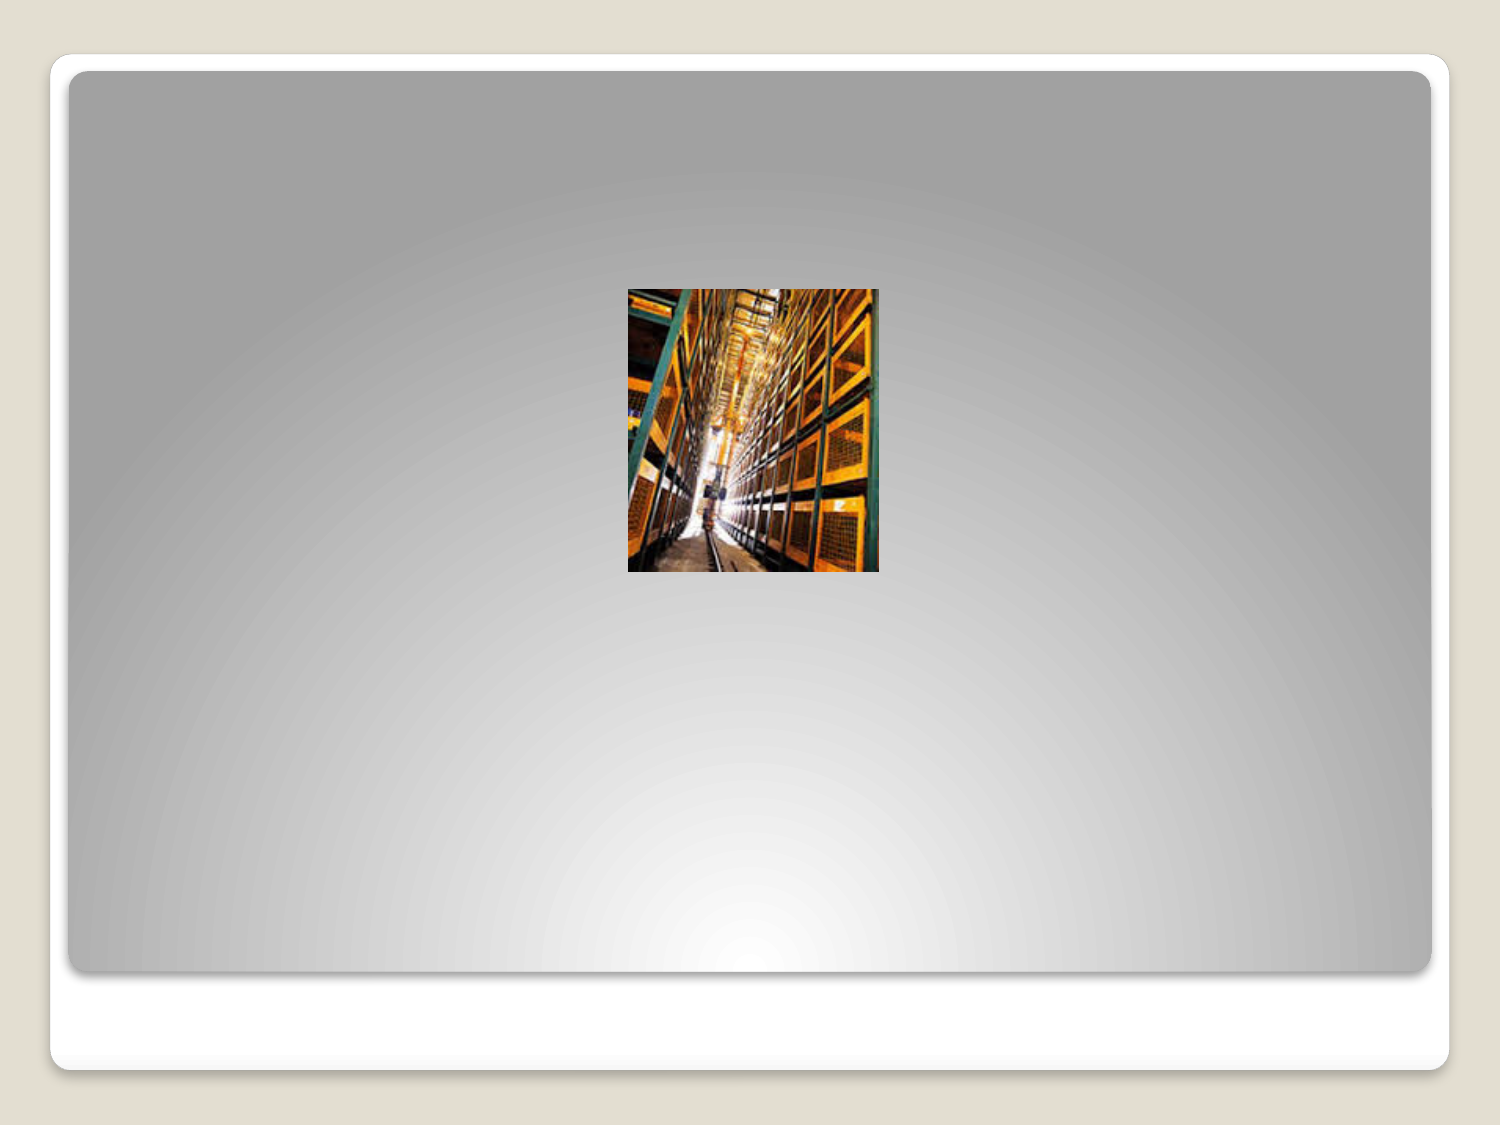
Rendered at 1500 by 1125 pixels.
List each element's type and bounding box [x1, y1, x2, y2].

list [628, 289, 879, 572]
